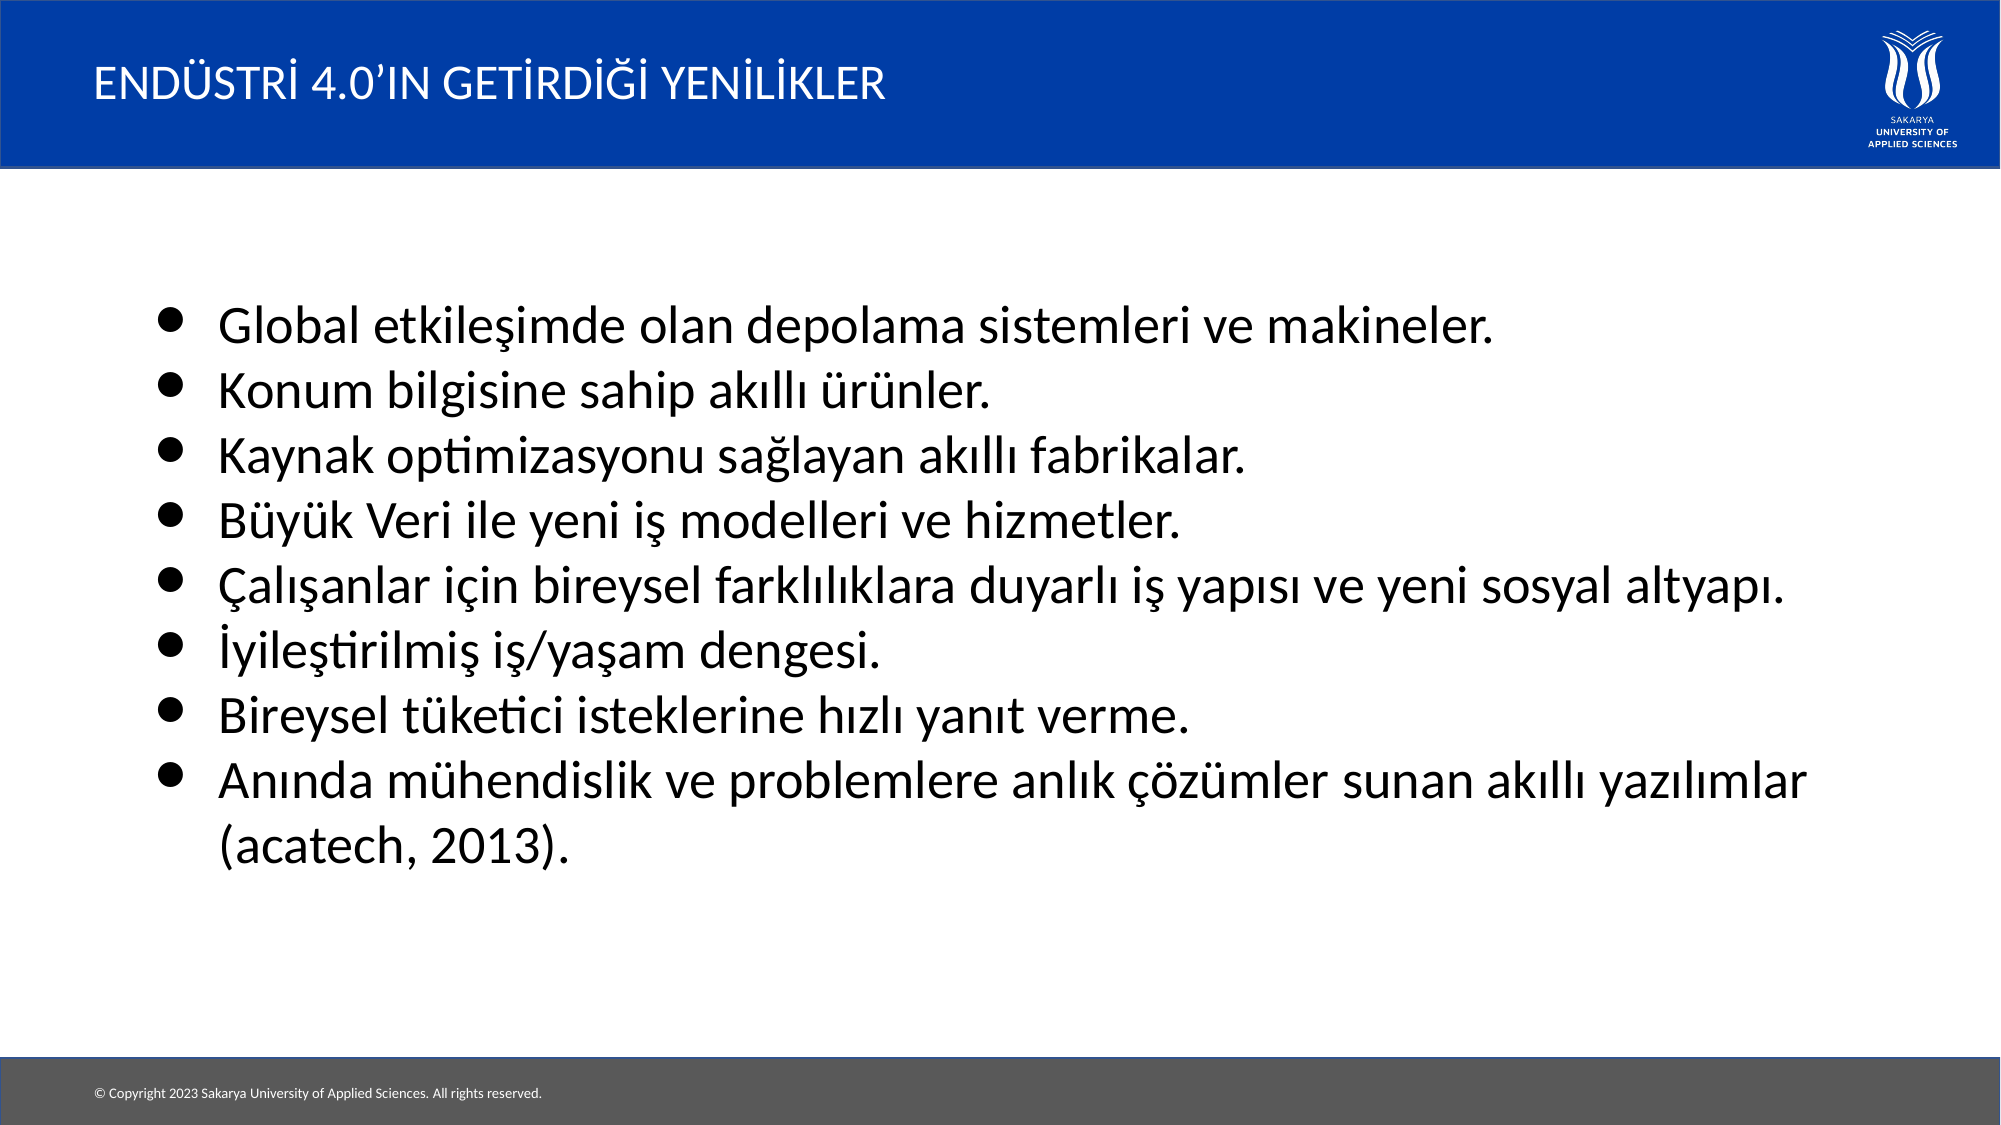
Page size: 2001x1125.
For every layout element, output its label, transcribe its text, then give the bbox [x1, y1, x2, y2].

title ENDÜSTRİ 4.0’IN GETİRDİĞİ YENİLİKLER [78, 29, 1734, 139]
picture [1825, 1, 2000, 177]
text_box Global etkileşimde olan depolama sistemleri ve makineler. Konum bilgisine sahip akıllı ürünler. Kaynak optimizasyonu sağlayan akıllı fabrikalar. Büyük Veri ile yeni iş modelleri ve hizmetler. Çalışanlar için bireysel farklılıklara duyarlı iş yapısı ve yeni sosyal altyapı. İyileştirilmiş iş/yaşam dengesi. Bireysel tüketici isteklerine hızlı yanıt verme. Anında mühendislik ve problemlere anlık çözümler sunan akıllı yazılımlar (acatech, 2013). [128, 274, 1835, 936]
